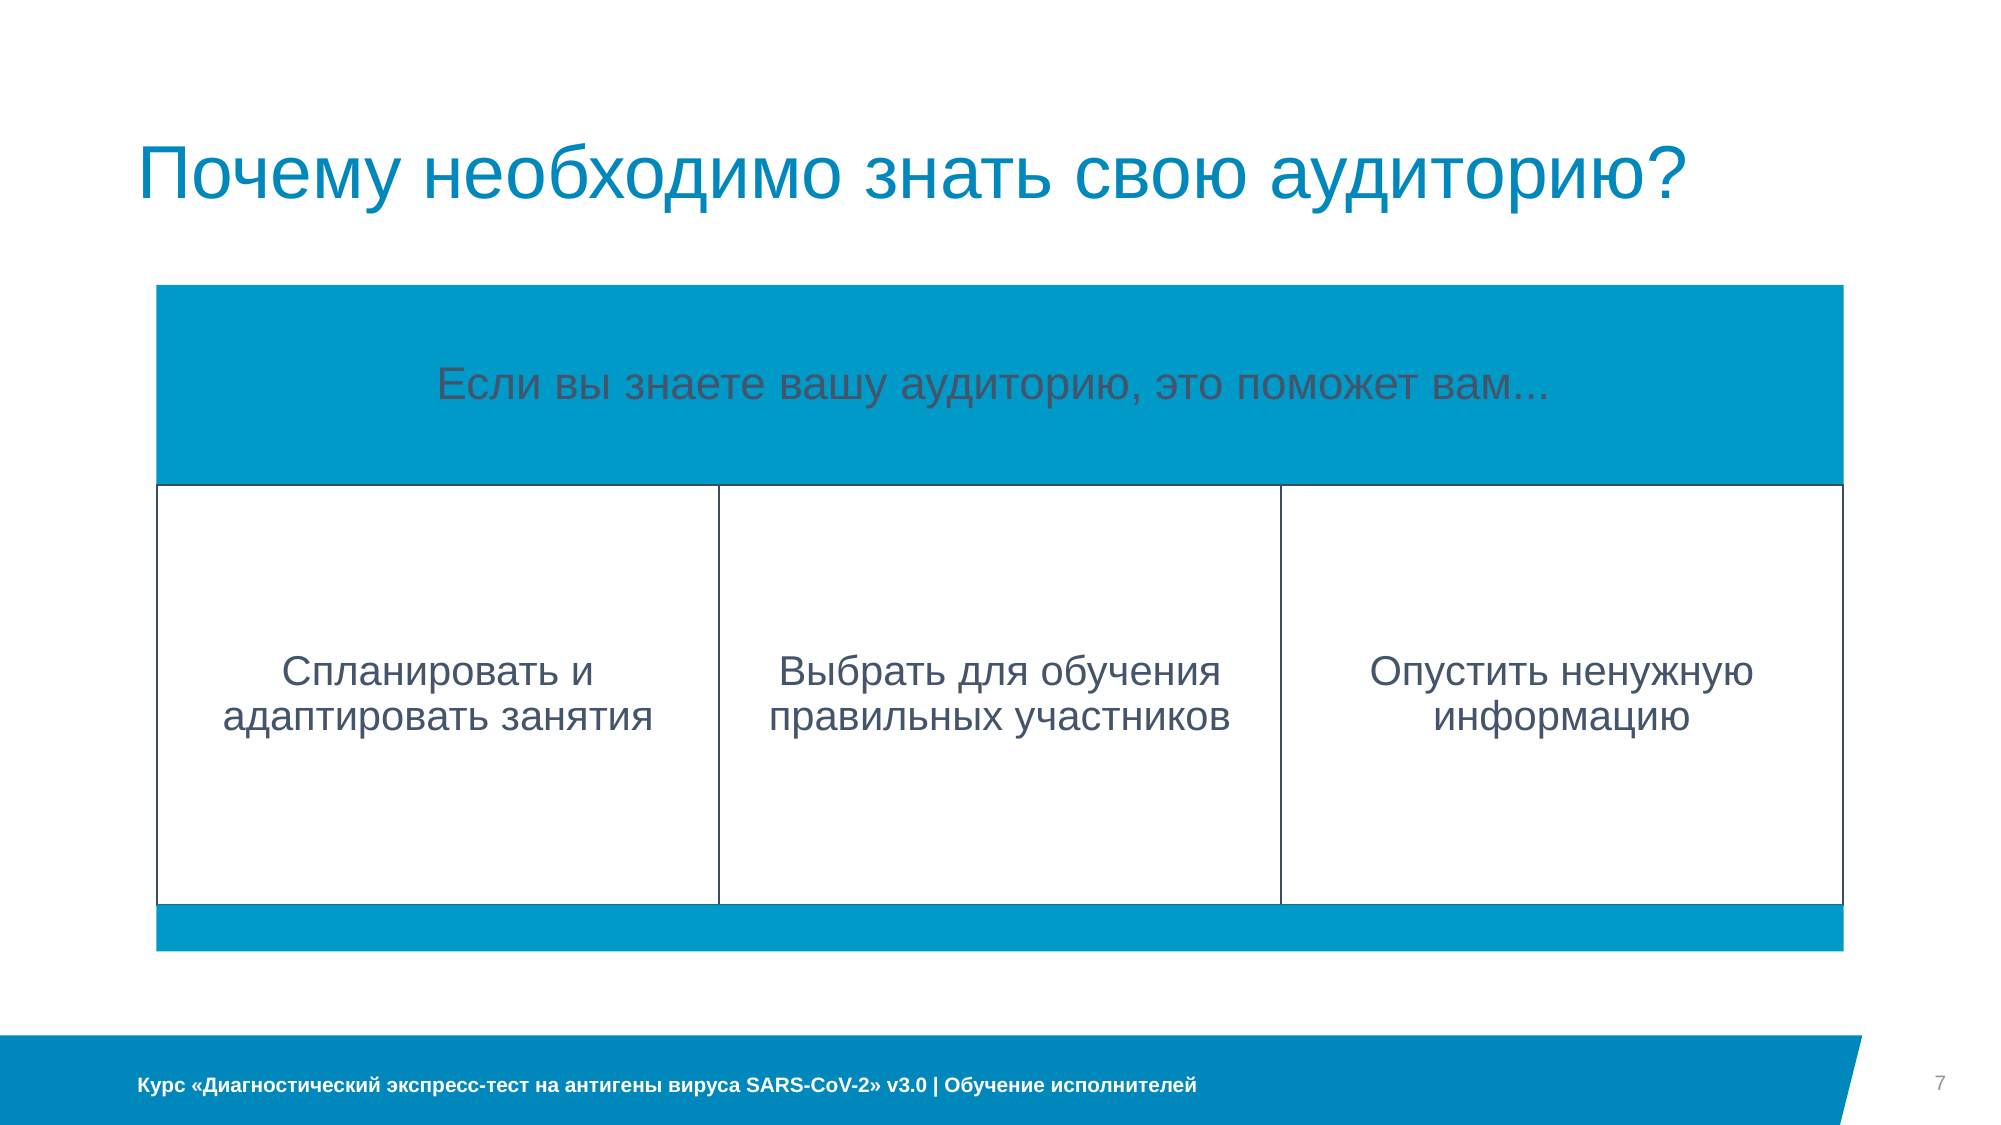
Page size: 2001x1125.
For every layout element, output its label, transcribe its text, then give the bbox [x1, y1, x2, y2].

slide_number 7 [1862, 1035, 1947, 1125]
footer Курс «Диагностический экспресс-тест на антигены вируса SARS-CoV-2» v3.0 | Обучение исполнителей [137, 1042, 1338, 1125]
text_box Почему необходимо знать свою аудиторию? [137, 59, 1863, 215]
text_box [156, 284, 1844, 952]
list [137, 284, 1863, 1014]
